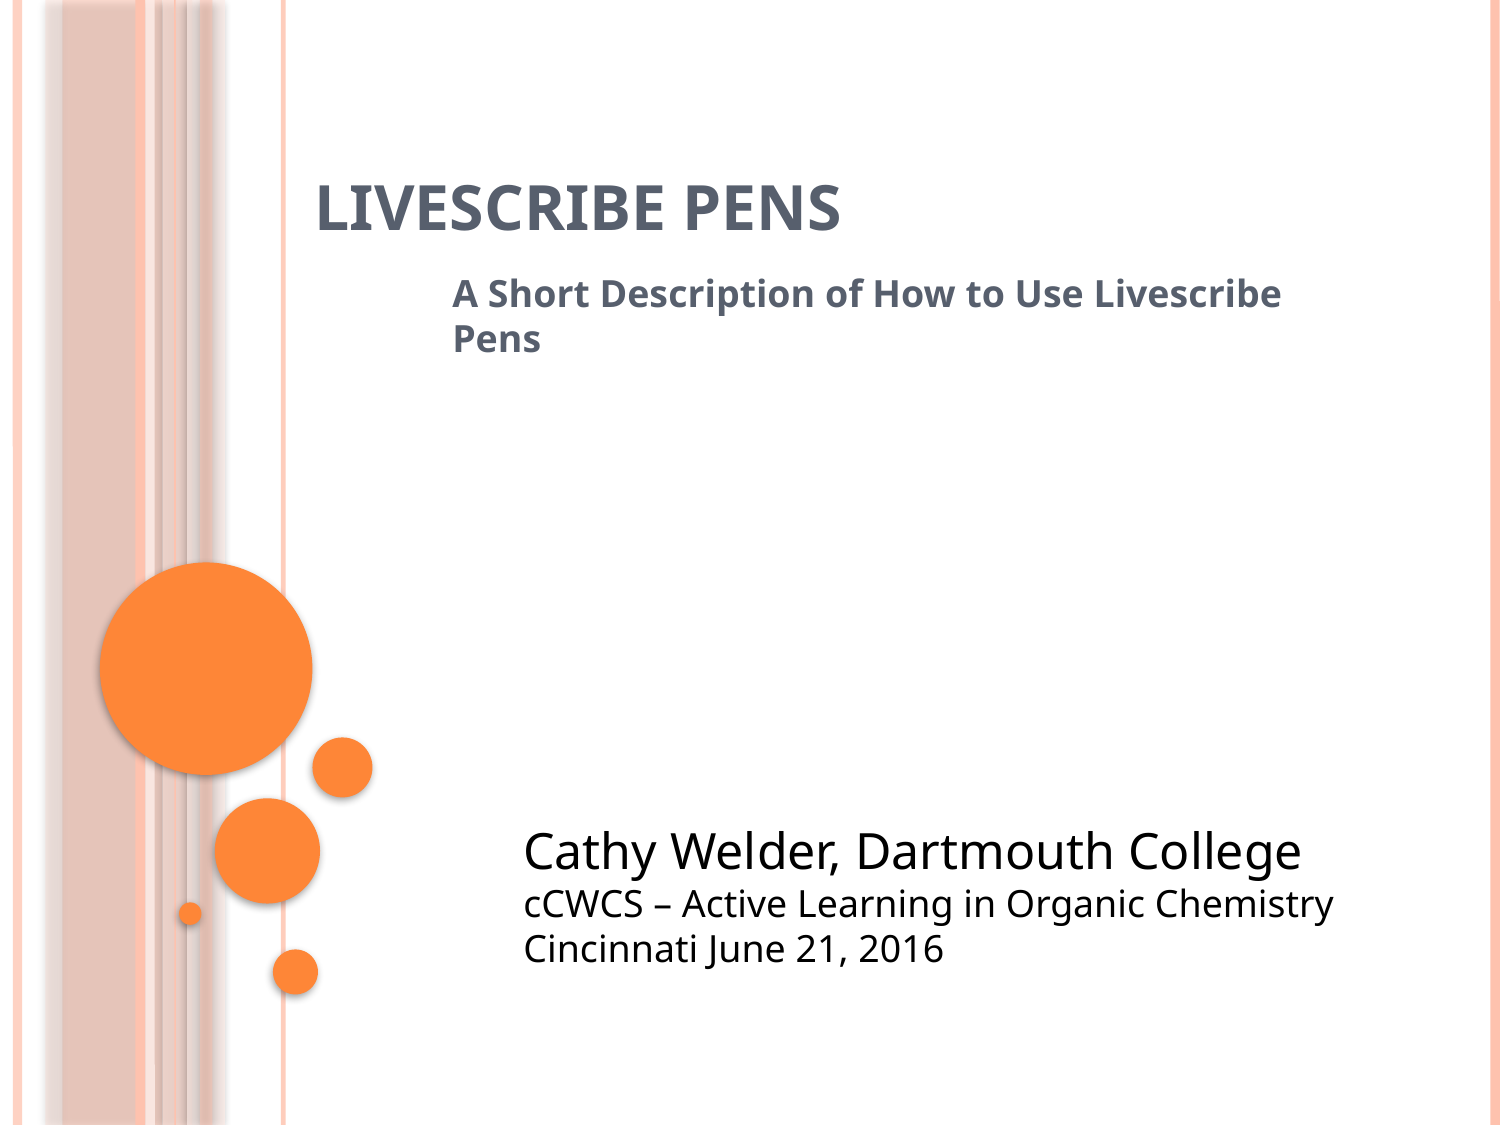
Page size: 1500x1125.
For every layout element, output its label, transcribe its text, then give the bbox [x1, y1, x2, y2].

title Livescribe pens [300, 112, 1313, 250]
text_box Cathy Welder, Dartmouth College cCWCS – Active Learning in Organic Chemistry Cincinnati June 21, 2016 [508, 812, 1484, 978]
subtitle A Short Description of How to Use Livescribe Pens [437, 262, 1338, 488]
